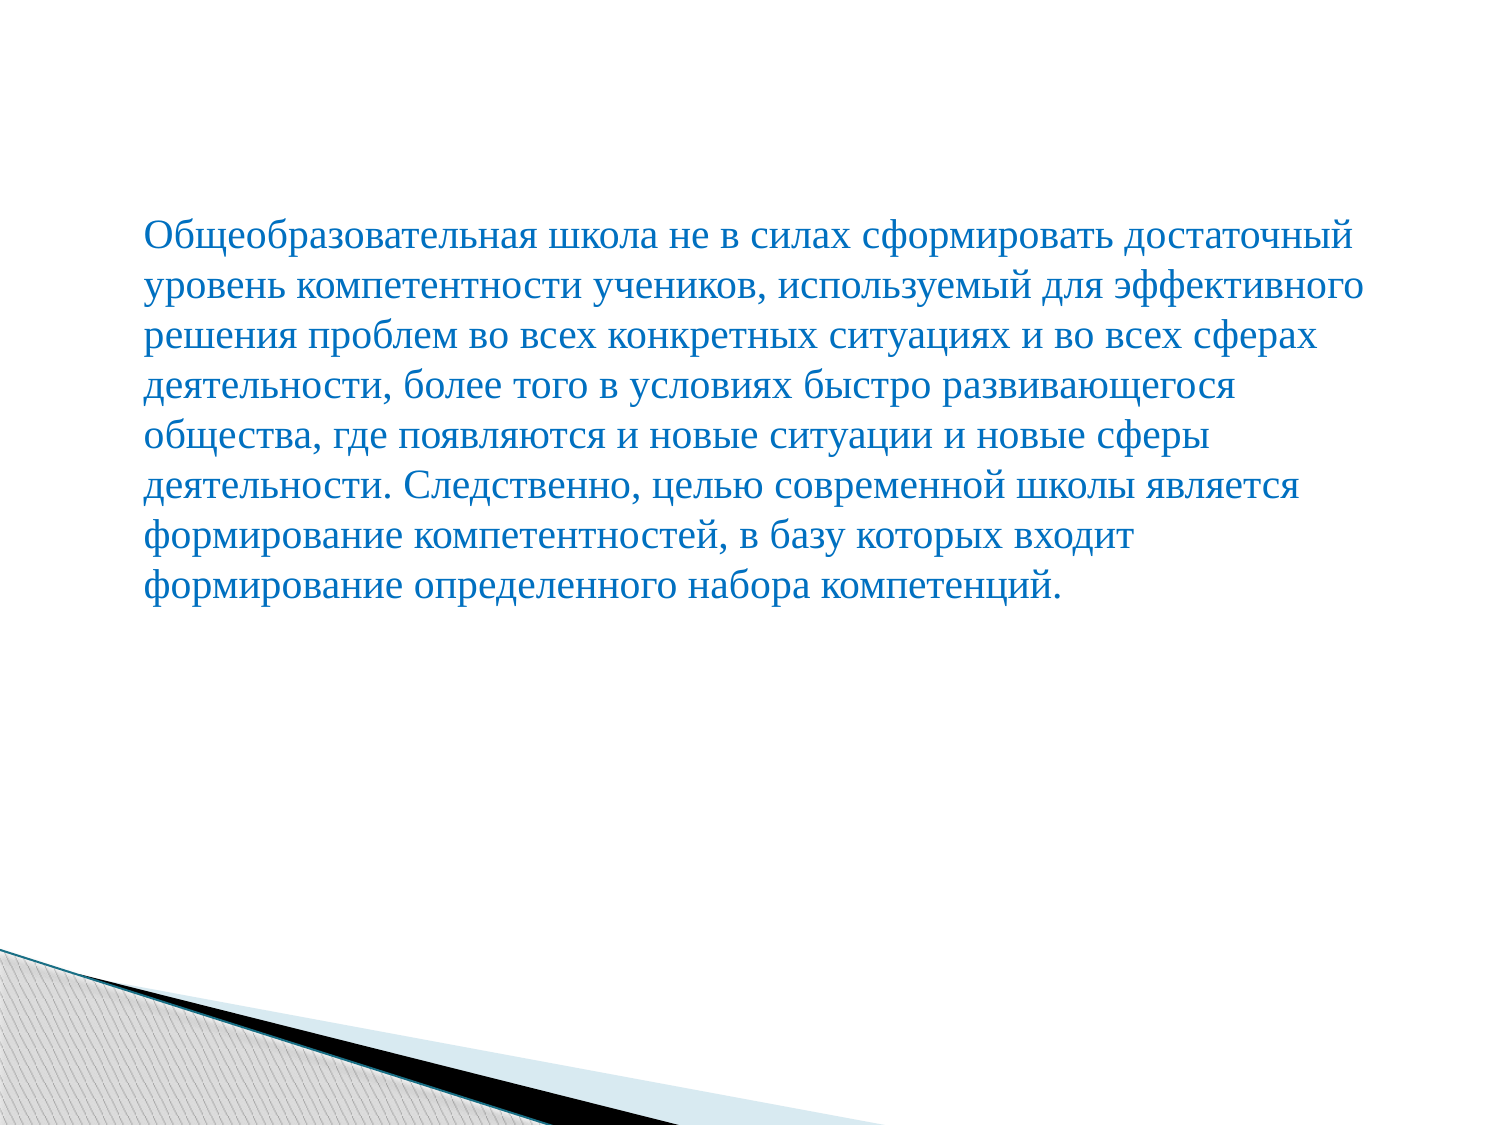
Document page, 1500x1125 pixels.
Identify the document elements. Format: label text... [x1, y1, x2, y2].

text_box Общеобразовательная школа не в силах сформировать достаточный уровень компетентности учеников, используемый для эффективного решения проблем во всех конкретных ситуациях и во всех сферах деятельности, более того в условиях быстро развивающегося общества, где появляются и новые ситуации и новые сферы деятельности. Следственно, целью современной школы является формирование компетентностей, в базу которых входит формирование определенного набора компетенций. [128, 199, 1395, 665]
